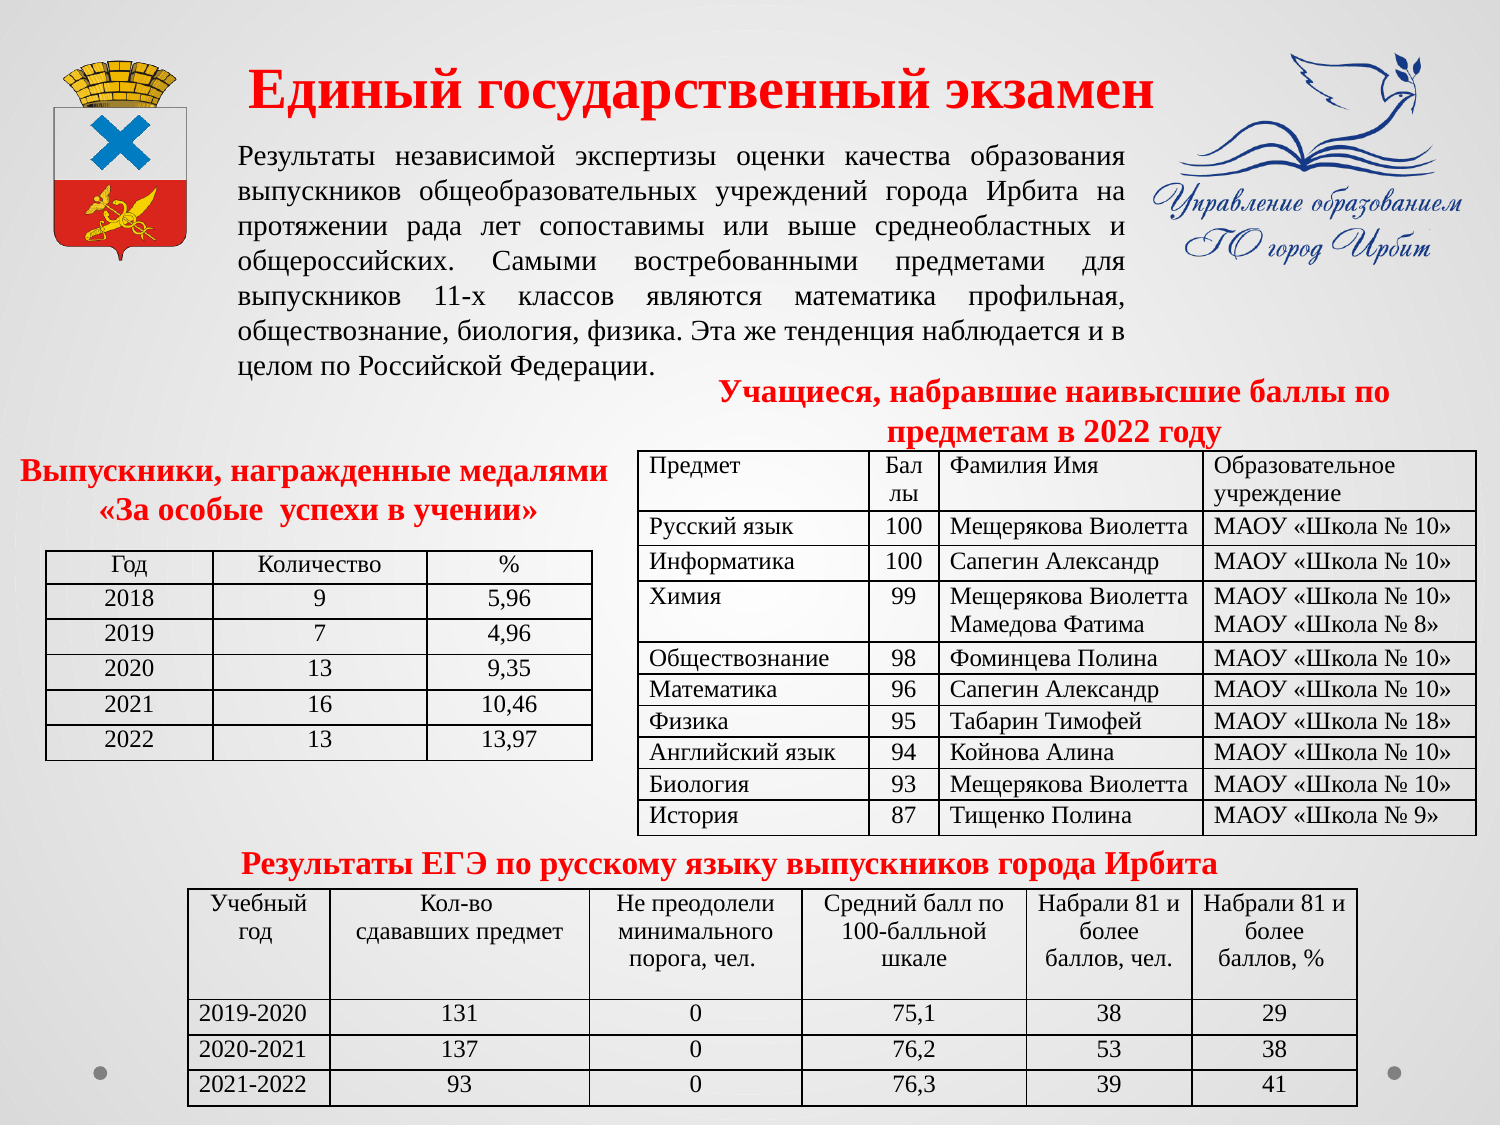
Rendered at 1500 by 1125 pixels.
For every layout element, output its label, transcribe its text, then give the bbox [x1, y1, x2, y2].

table_cell Русский язык [639, 512, 868, 545]
table_cell История [639, 801, 868, 833]
table_cell Сапегин Александр [940, 675, 1202, 705]
table_cell 2021-2022 [189, 1071, 329, 1105]
table_cell 2019-2020 [189, 1000, 329, 1034]
table_cell 38 [1193, 1036, 1356, 1069]
table_cell 87 [870, 801, 938, 833]
table_cell 13 [214, 726, 426, 760]
table_header Количество [214, 552, 426, 583]
table_cell 98 [870, 643, 938, 673]
table_cell 2021 [47, 691, 212, 724]
table_cell Физика [639, 706, 868, 736]
table_cell 7 [214, 620, 426, 654]
table_cell МАОУ «Школа № 10» [1204, 738, 1475, 768]
table_cell МАОУ «Школа № 10» [1204, 769, 1475, 799]
table_cell МАОУ «Школа № 10» МАОУ «Школа № 8» [1204, 582, 1475, 641]
text_box Результаты ЕГЭ по русскому языку выпускников города Ирбита [226, 833, 1428, 889]
table_cell 93 [331, 1071, 589, 1105]
table_cell 93 [870, 769, 938, 799]
table_cell 76,2 [803, 1036, 1026, 1069]
table_cell 39 [1027, 1071, 1191, 1105]
table_cell 13 [214, 655, 426, 689]
table_cell 10,46 [428, 691, 591, 724]
table_cell 0 [590, 1036, 801, 1069]
table_header Средний балл по 100-балльной шкале [803, 890, 1026, 999]
table_cell Английский язык [639, 738, 868, 768]
picture [1151, 48, 1465, 268]
table_cell 5,96 [428, 585, 591, 618]
table_cell 94 [870, 738, 938, 768]
table_header % [428, 552, 591, 583]
table_header Кол-во сдававших предмет [331, 890, 589, 999]
table_cell 2019 [47, 620, 212, 654]
table_header Предмет [639, 452, 868, 510]
table_cell 131 [331, 1000, 589, 1034]
table_cell 41 [1193, 1071, 1356, 1105]
table_cell 95 [870, 706, 938, 736]
text_box Единый государственный экзамен [93, 42, 1311, 138]
table_cell 9,35 [428, 655, 591, 689]
table_cell МАОУ «Школа № 10» [1204, 643, 1475, 673]
table_cell МАОУ «Школа № 18» [1204, 706, 1475, 736]
table_cell Химия [639, 582, 868, 641]
table_cell Мещерякова Виолетта Мамедова Фатима [940, 582, 1202, 641]
table_cell 38 [1027, 1000, 1191, 1034]
table_cell МАОУ «Школа № 9» [1204, 801, 1475, 835]
table_header Учебный год [189, 890, 329, 999]
table_cell 53 [1027, 1036, 1191, 1069]
table_cell 16 [214, 691, 426, 724]
table_cell МАОУ «Школа № 10» [1204, 512, 1475, 545]
table_cell Табарин Тимофей [940, 706, 1202, 736]
table_cell 76,3 [803, 1071, 1026, 1105]
table_header Фамилия Имя [940, 452, 1202, 510]
table_header Набрали 81 и более баллов, % [1193, 890, 1356, 999]
table_cell 4,96 [428, 620, 591, 654]
table_cell Информатика [639, 546, 868, 580]
table_cell 100 [870, 546, 938, 580]
text_box Учащиеся, набравшие наивысшие баллы по предметам в 2022 году [681, 361, 1428, 450]
table_cell Мещерякова Виолетта [940, 512, 1202, 545]
table_cell Сапегин Александр [940, 546, 1202, 580]
table_cell 137 [331, 1036, 589, 1069]
text_box Результаты независимой экспертизы оценки качества образования выпускников общеобразовательных учреждений города Ирбита на протяжении рада лет сопоставимы или выше среднеобластных и общероссийских. Самыми востребованными предметами для выпускников 11-х классов являются математика профильная, обществознание, биология, физика. Эта же тенденция наблюдается и в целом по Российской Федерации. [222, 128, 1141, 389]
table_cell Математика [639, 675, 868, 705]
table_cell 0 [590, 1071, 801, 1105]
table_cell 2022 [47, 726, 212, 760]
table_cell Тищенко Полина [940, 801, 1202, 833]
table_cell Обществознание [639, 643, 868, 673]
table_cell 9 [214, 585, 426, 618]
table_header Год [47, 552, 212, 583]
table_cell 99 [870, 582, 938, 641]
table_cell Койнова Алина [940, 738, 1202, 768]
table_cell 75,1 [803, 1000, 1026, 1034]
table_cell 2020-2021 [189, 1036, 329, 1069]
table_cell 100 [870, 512, 938, 545]
table_header Не преодолели минимального порога, чел. [590, 890, 801, 999]
table_cell МАОУ «Школа № 10» [1204, 675, 1475, 705]
table_cell 0 [590, 1000, 801, 1034]
table_cell 29 [1193, 1000, 1356, 1034]
table_cell 2018 [47, 585, 212, 618]
table_cell 96 [870, 675, 938, 705]
text_box Выпускники, награжденные медалями «За особые успехи в учении» [0, 440, 638, 535]
table_header Образовательное учреждение [1204, 452, 1475, 510]
table_cell Фоминцева Полина [940, 643, 1202, 673]
table_cell Мещерякова Виолетта [940, 769, 1202, 799]
table_cell МАОУ «Школа № 10» [1204, 546, 1475, 580]
table_header Баллы [870, 452, 938, 510]
picture [52, 60, 187, 261]
table_cell 2020 [47, 655, 212, 689]
table_header Набрали 81 и более баллов, чел. [1027, 890, 1191, 999]
table_cell 13,97 [428, 726, 591, 760]
table_cell Биология [639, 769, 868, 799]
